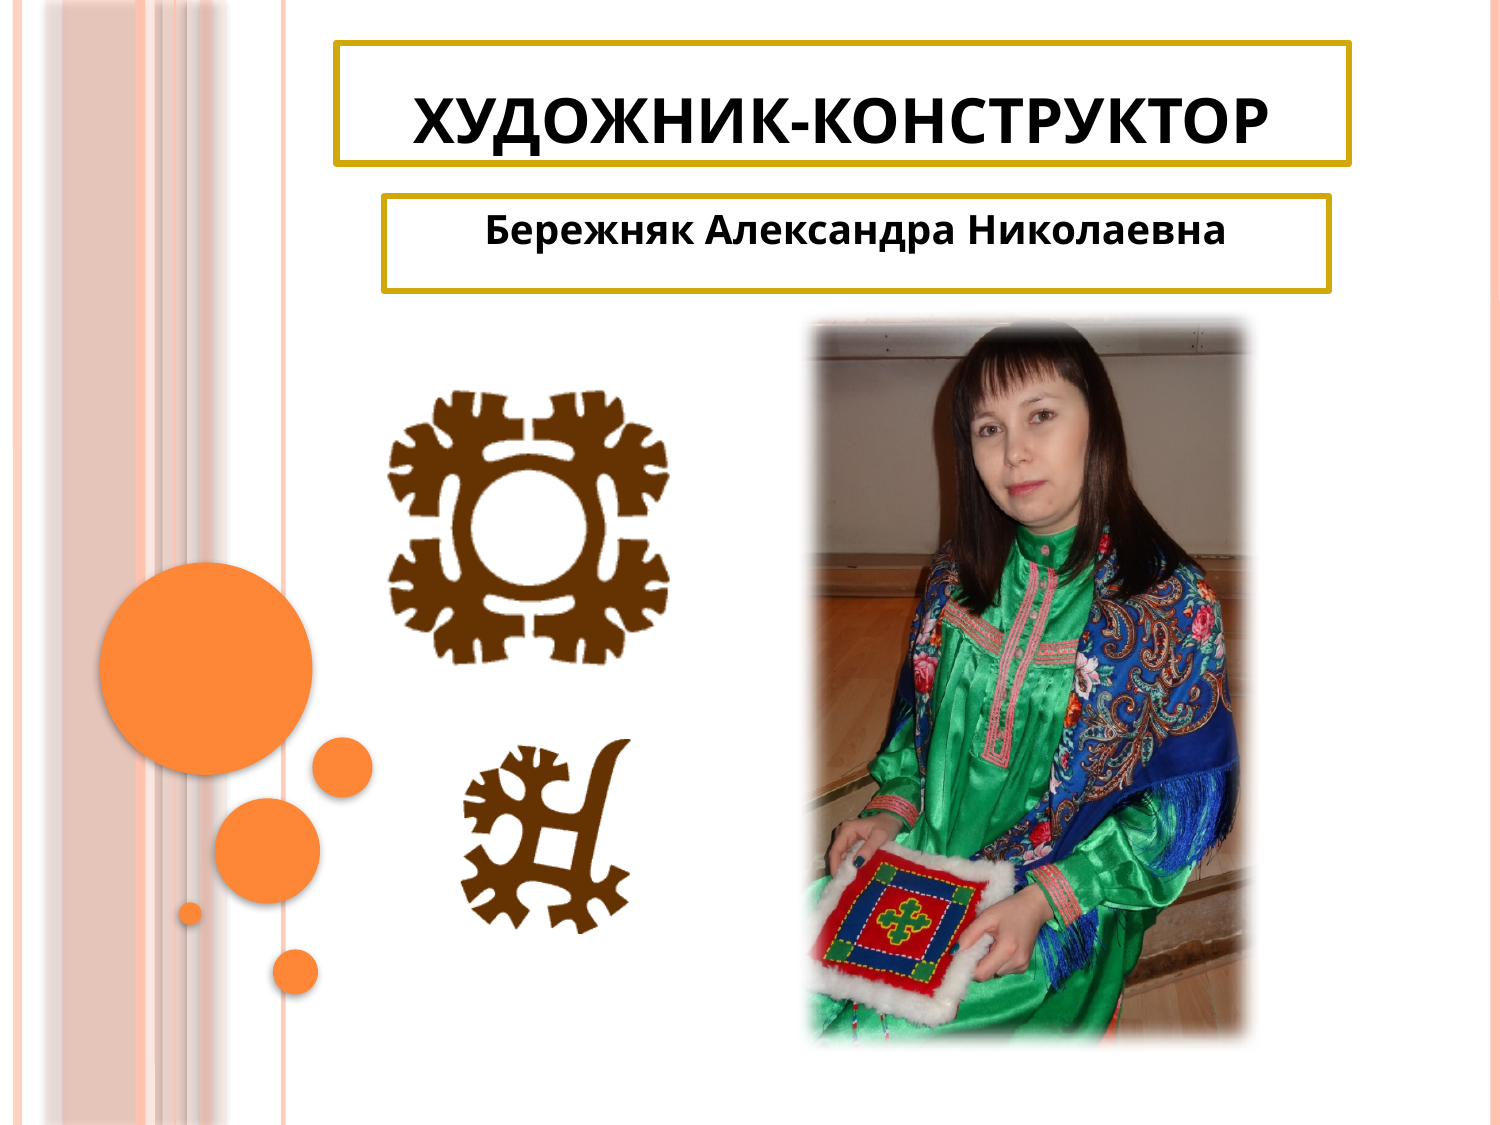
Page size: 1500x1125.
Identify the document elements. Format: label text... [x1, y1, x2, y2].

picture [442, 739, 645, 934]
picture [359, 361, 697, 682]
title Художник-конструктор [334, 41, 1351, 166]
picture [796, 308, 1261, 1053]
subtitle Бережняк Александра Николаевна [382, 194, 1331, 293]
